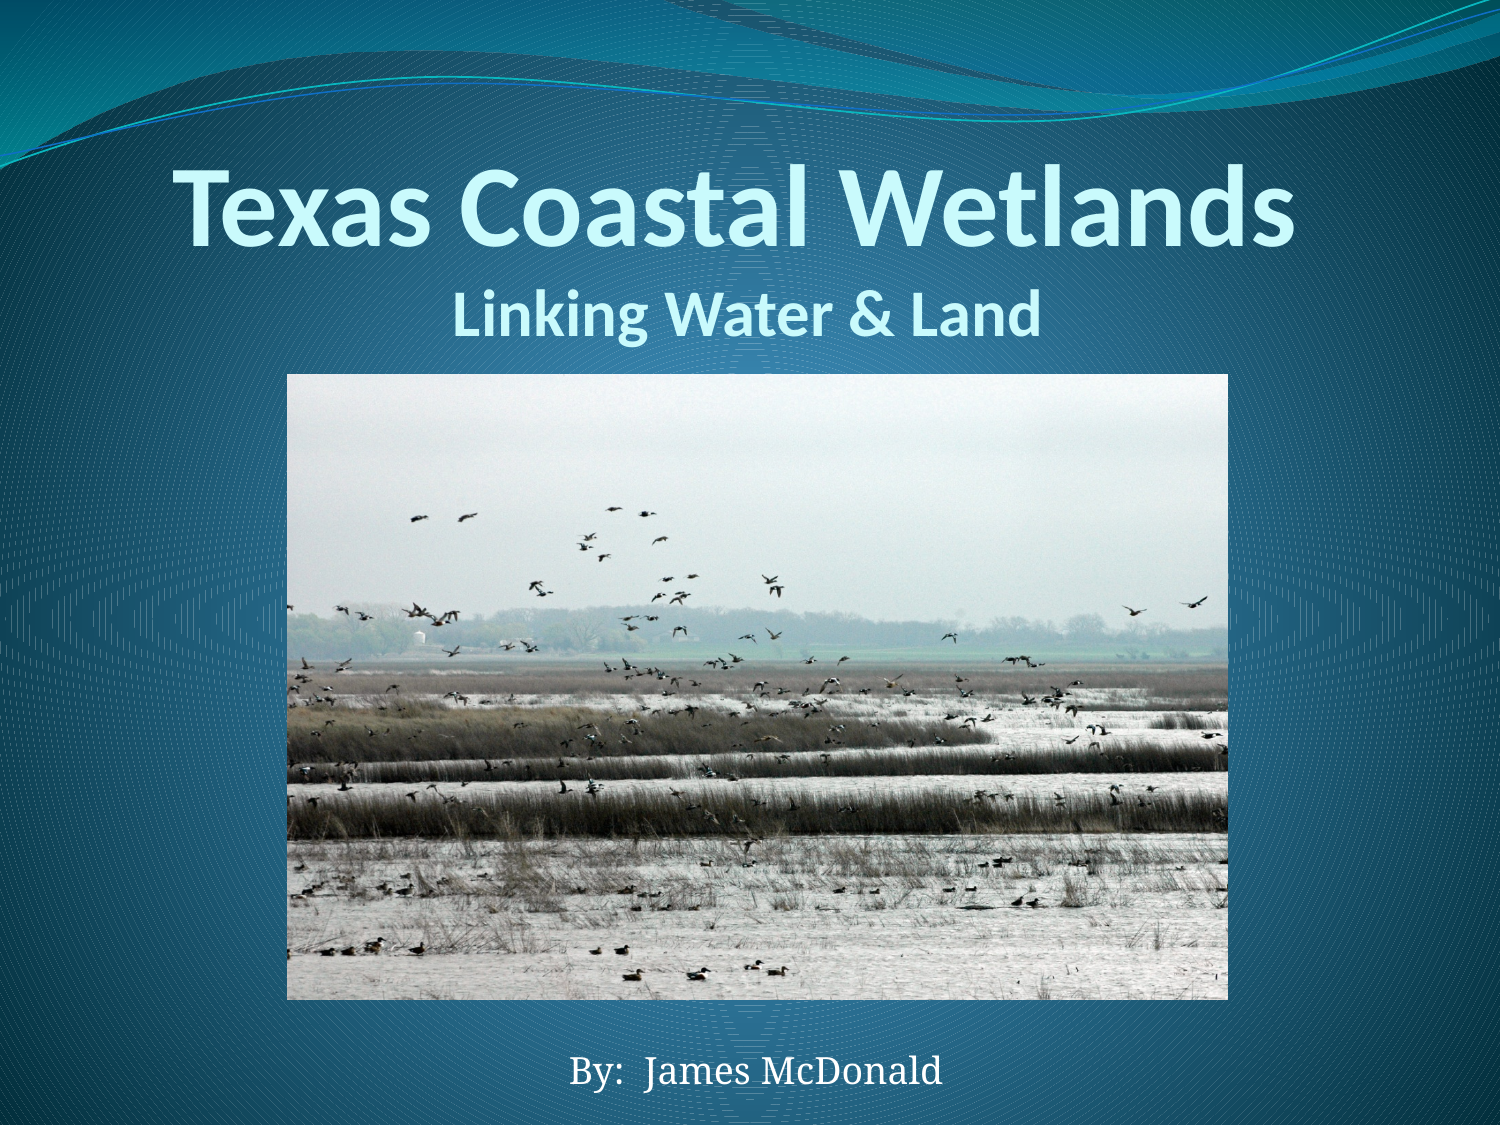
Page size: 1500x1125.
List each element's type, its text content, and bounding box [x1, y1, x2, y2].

title Texas Coastal Wetlands Linking Water & Land [112, 108, 1388, 350]
picture [287, 374, 1229, 1001]
text_box By: James McDonald [287, 1039, 1225, 1100]
